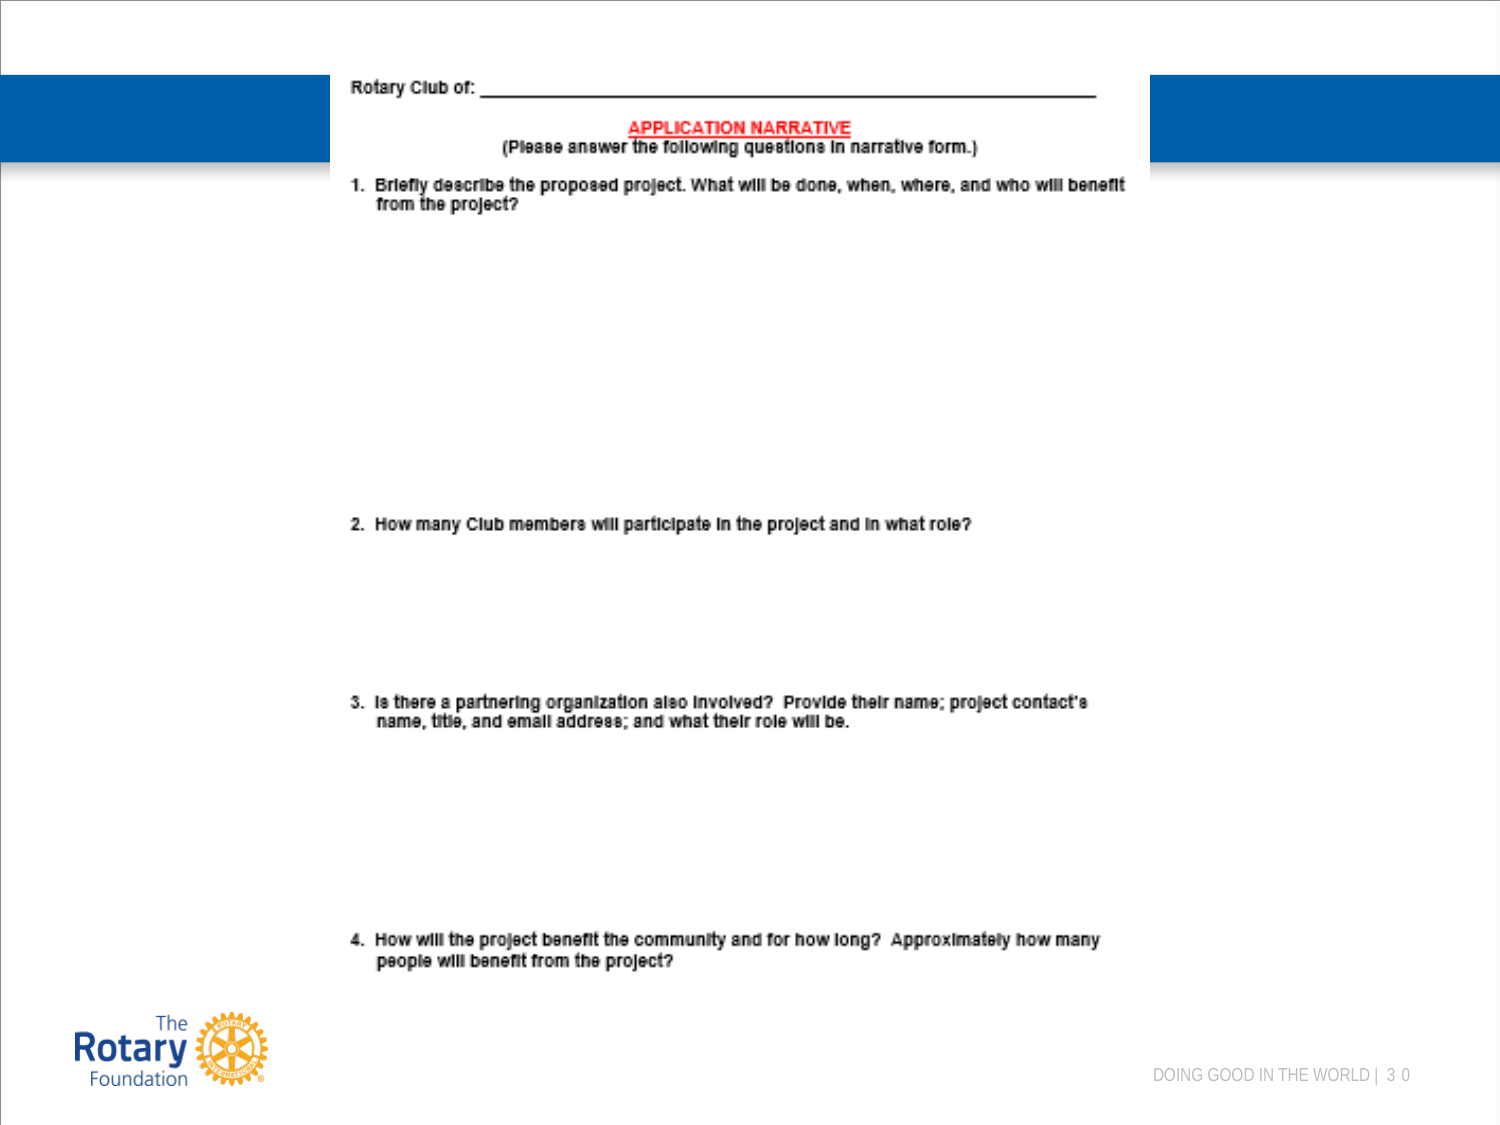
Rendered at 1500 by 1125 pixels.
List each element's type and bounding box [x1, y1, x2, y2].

picture [329, 37, 1151, 1063]
picture [75, 1012, 268, 1086]
